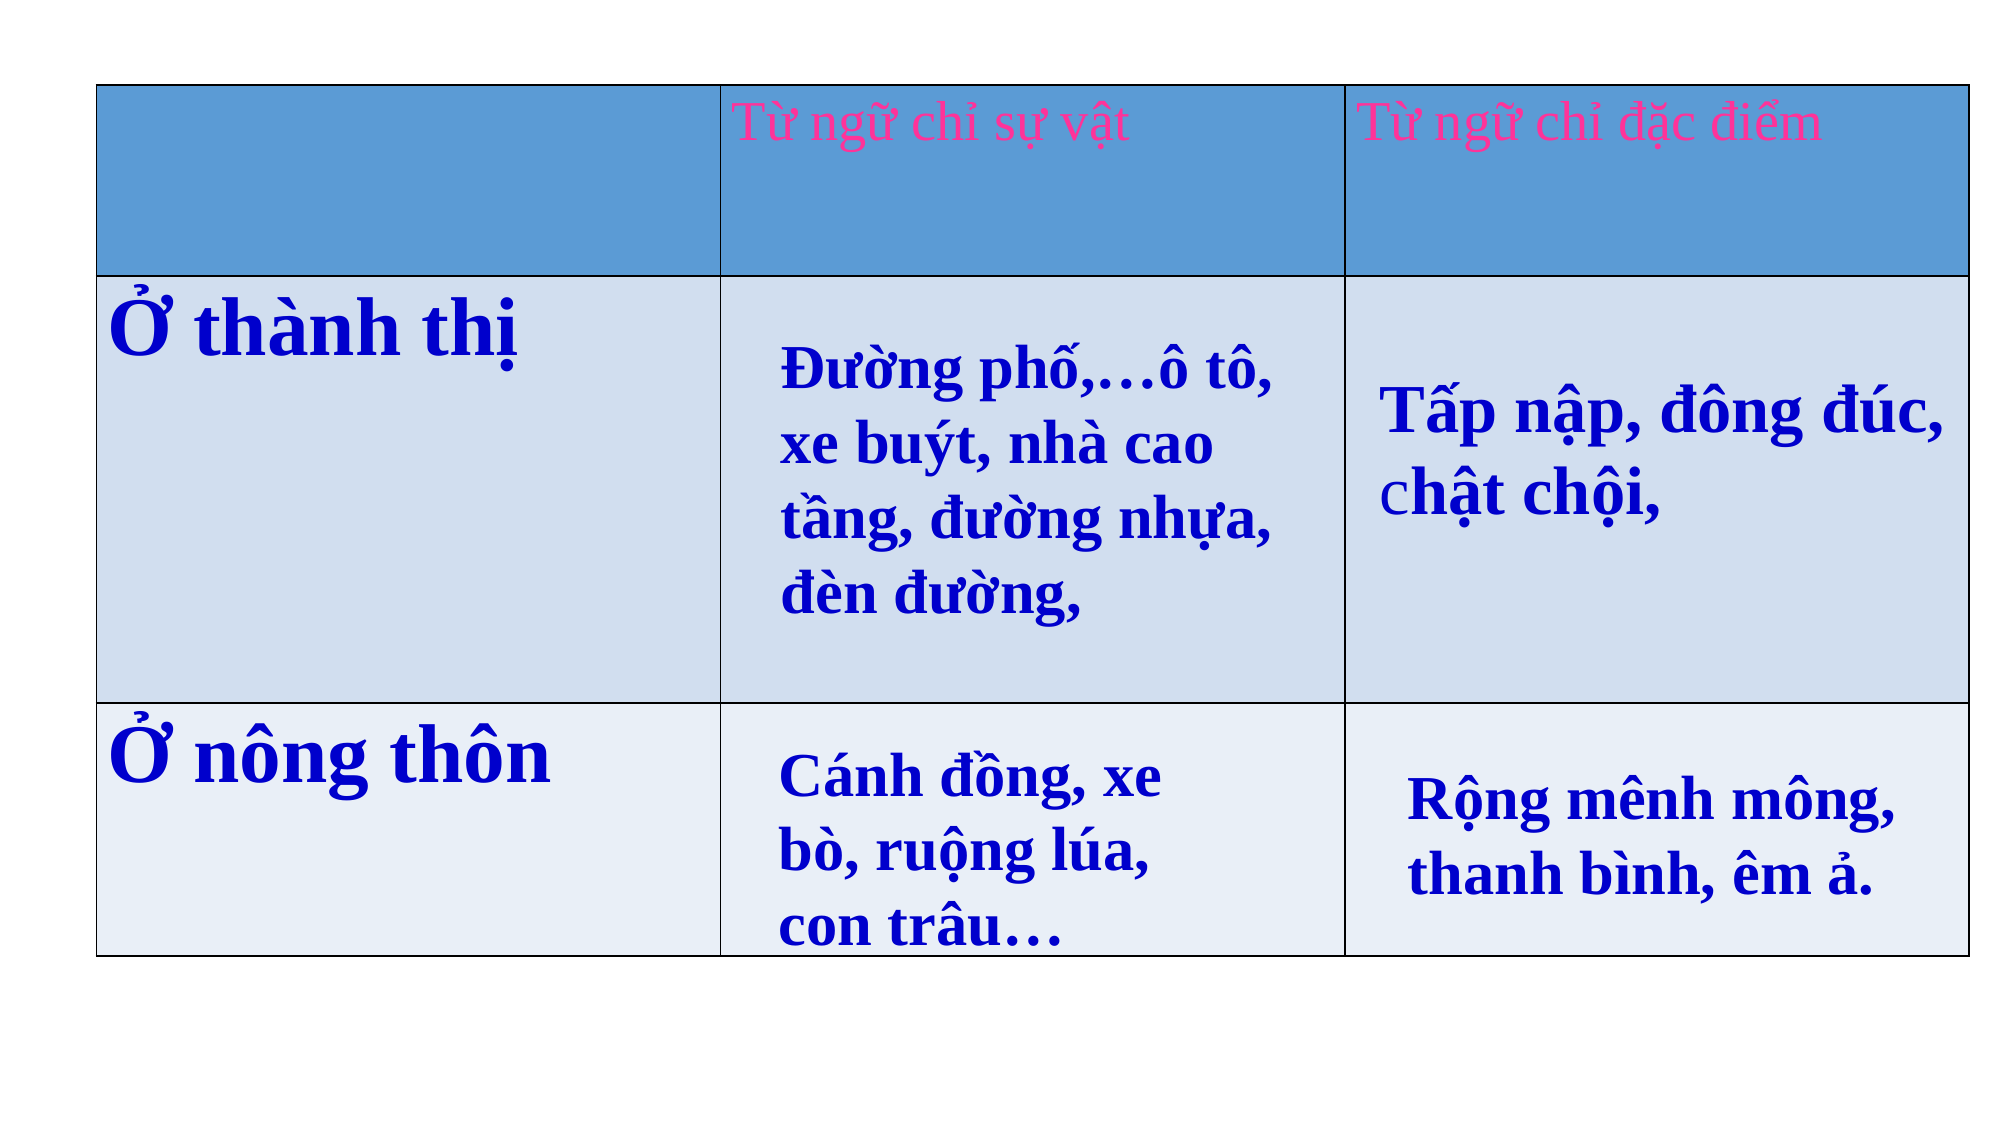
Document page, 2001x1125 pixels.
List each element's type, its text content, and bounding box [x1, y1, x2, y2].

table_cell Ở thành thị [97, 277, 720, 702]
text_box Tấp nập, đông đúc, chật chội, [1365, 356, 1969, 596]
table_cell [721, 277, 1344, 702]
table_header Từ ngữ chỉ đặc điểm [1346, 86, 1968, 275]
text_box Rộng mênh mông, thanh bình, êm ả. [1393, 749, 1955, 948]
text_box Cánh đồng, xe bò, ruộng lúa, con trâu… [763, 726, 1186, 1000]
table_cell [1346, 704, 1968, 955]
table_cell [1346, 277, 1968, 702]
table_cell Ở nông thôn [97, 704, 720, 955]
table_header [97, 86, 720, 275]
table_header Từ ngữ chỉ sự vật [721, 86, 1344, 275]
table_cell [721, 704, 1344, 955]
text_box Đường phố,…ô tô, xe buýt, nhà cao tầng, đường nhựa, đèn đường, [765, 319, 1300, 668]
